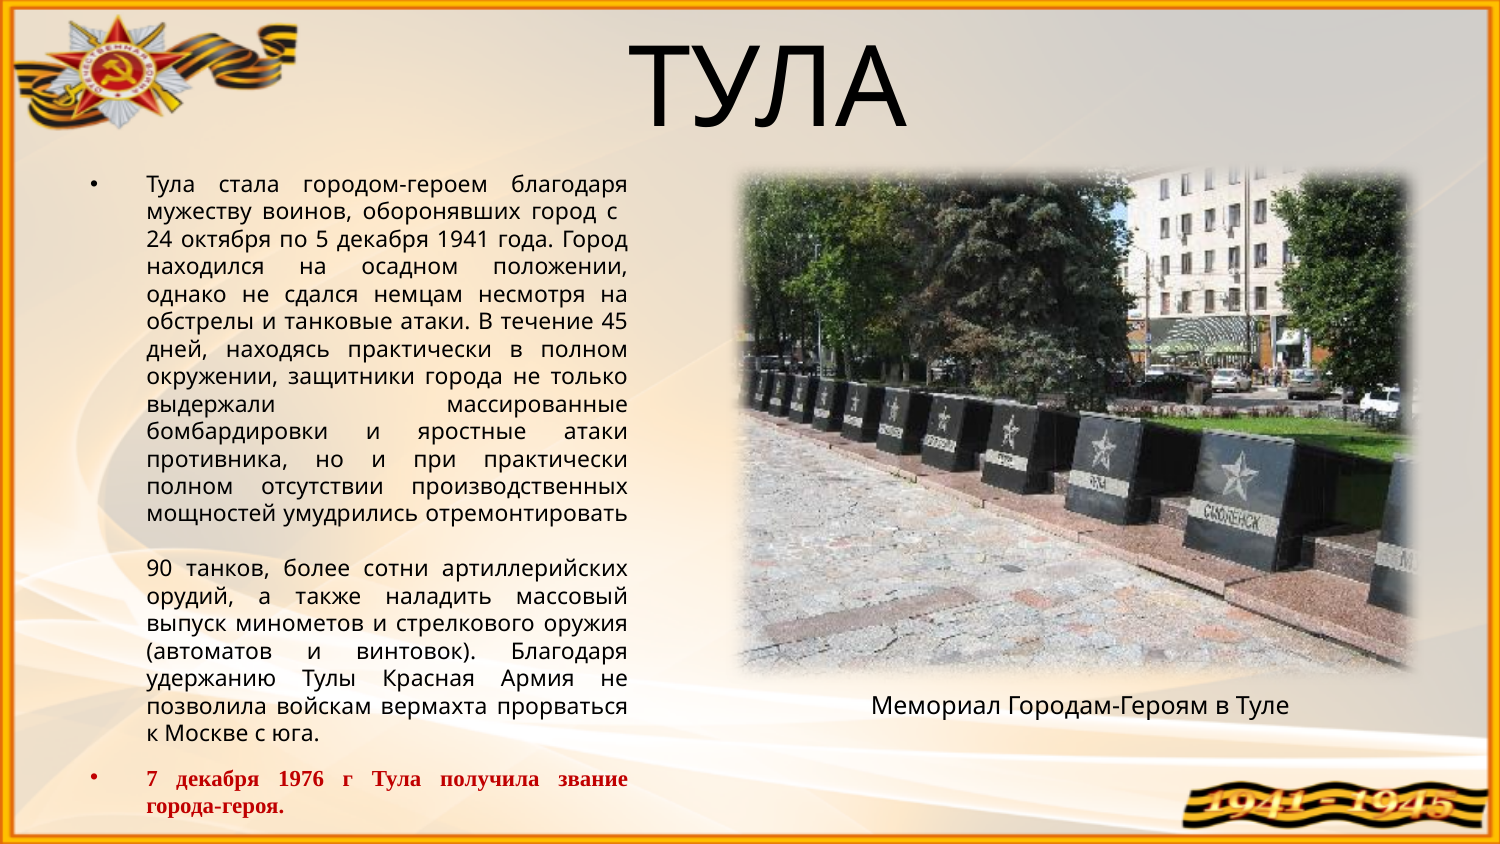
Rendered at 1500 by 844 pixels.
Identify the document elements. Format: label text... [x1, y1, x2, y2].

list Тула стала городом-героем благодаря мужеству воинов, оборонявших город с 24 октября по 5 декабря 1941 года. Город находился на осадном положении, однако не сдался немцам несмотря на обстрелы и танковые атаки. В течение 45 дней, находясь практически в полном окружении, защитники города не только выдержали массированные бомбардировки и яростные атаки противника, но и при практически полном отсутствии производственных мощностей умудрились отремонтировать 90 танков, более сотни артиллерийских орудий, а также наладить массовый выпуск минометов и стрелкового оружия (автоматов и винтовок). Благодаря удержанию Тулы Красная Армия не позволила войскам вермахта прорваться к Москве с юга. 7 декабря 1976 г Тула получила звание города-героя. [75, 161, 644, 824]
picture [0, 0, 1500, 844]
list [726, 161, 1424, 685]
text_box Мемориал Городам-Героям в Туле [750, 693, 1412, 727]
title ТУЛА [230, 0, 1306, 162]
